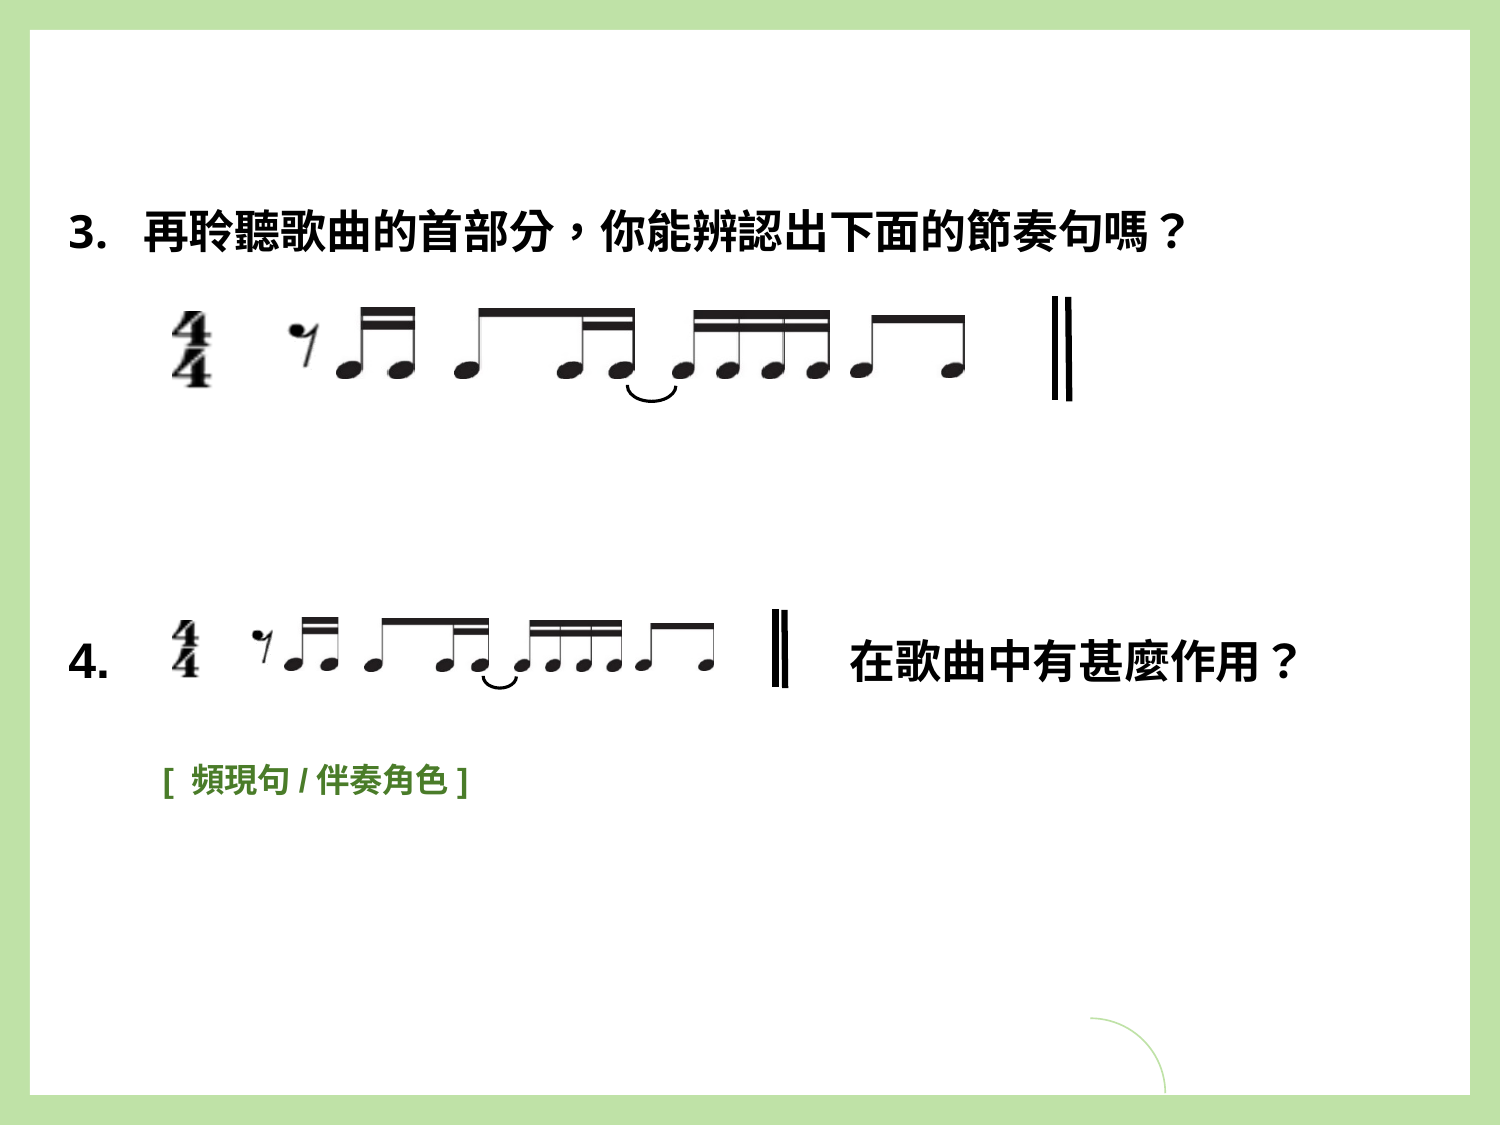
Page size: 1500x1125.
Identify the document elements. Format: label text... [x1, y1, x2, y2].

list 再聆聽歌曲的首部分，你能辨認出下面的節奏句嗎？ 4. 在歌曲中有甚麼作用？ [ 頻現句/伴奏角色] [47, 130, 1360, 255]
text_box [1090, 1017, 1167, 1094]
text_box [172, 609, 786, 689]
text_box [172, 295, 1070, 402]
